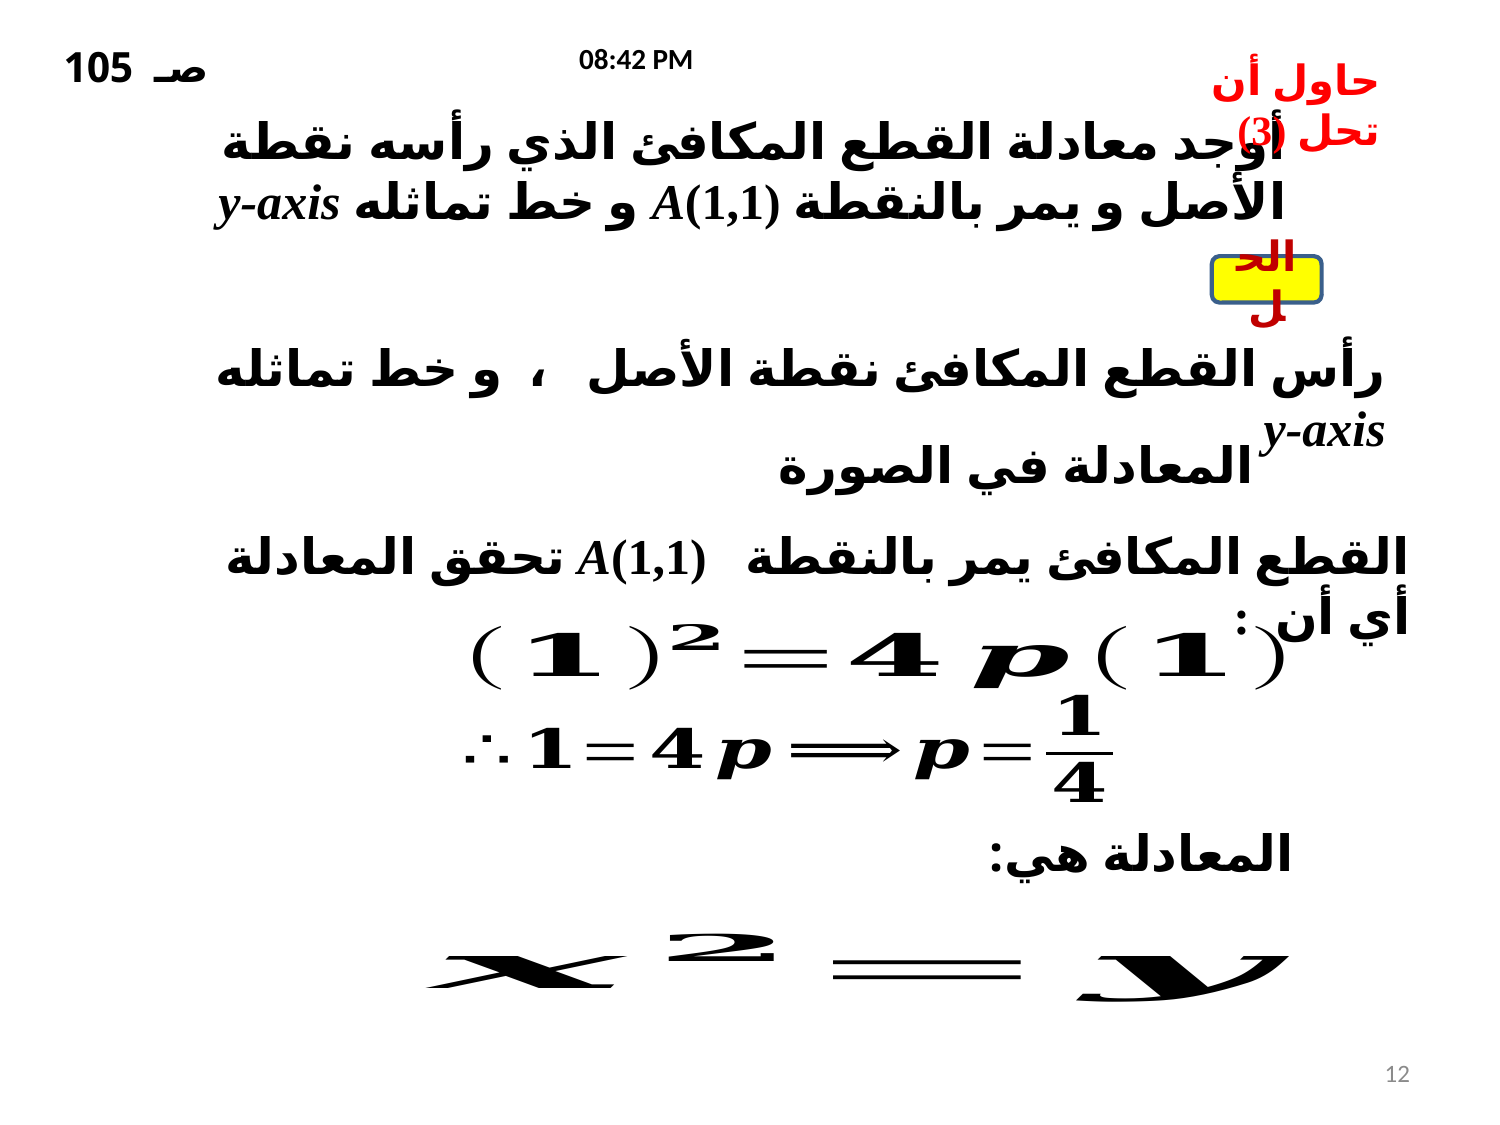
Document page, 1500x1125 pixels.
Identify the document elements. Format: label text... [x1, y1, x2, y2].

text_box رأس القطع المكافئ نقطة الأصل ، و خط تماثله y-axis [170, 329, 1401, 465]
text_box أوجد معادلة القطع المكافئ الذي رأسه نقطة الأصل و يمر بالنقطة A(1,1) و خط تماثله y-axis [71, 101, 1302, 237]
text_box صـ 105 [13, 33, 224, 99]
text_box 06/05/2021 05:43 م [564, 27, 915, 88]
slide_number 12 [1074, 1042, 1425, 1103]
text_box الحل [1209, 254, 1324, 305]
text_box القطع المكافئ يمر بالنقطة A(1,1) تحقق المعادلة أي أن : [195, 516, 1425, 652]
text_box حاول أن تحل (3) [1117, 46, 1395, 162]
